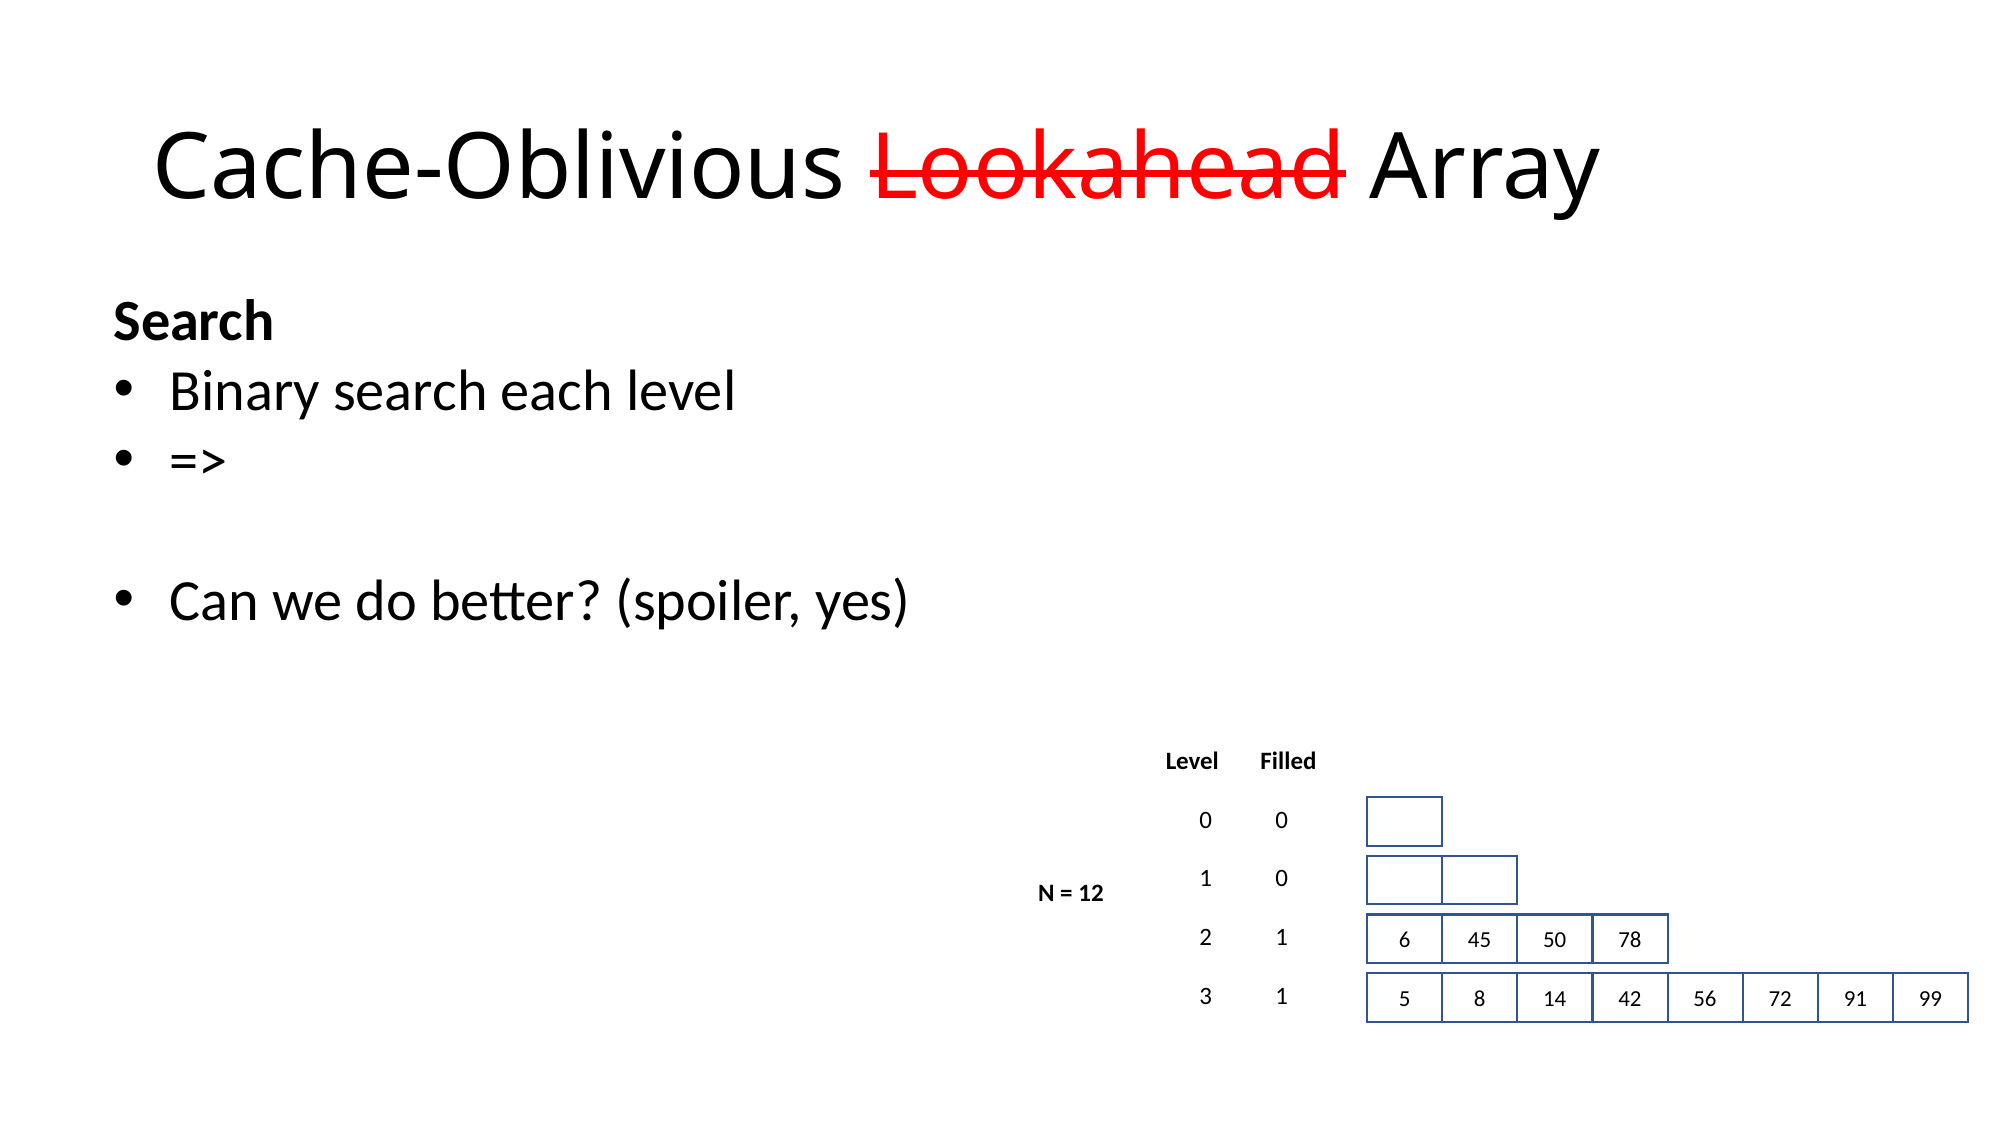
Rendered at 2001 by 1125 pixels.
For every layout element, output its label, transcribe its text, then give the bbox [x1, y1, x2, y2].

title Cache-Oblivious Lookahead Array [137, 59, 1863, 278]
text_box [1023, 737, 1969, 1022]
